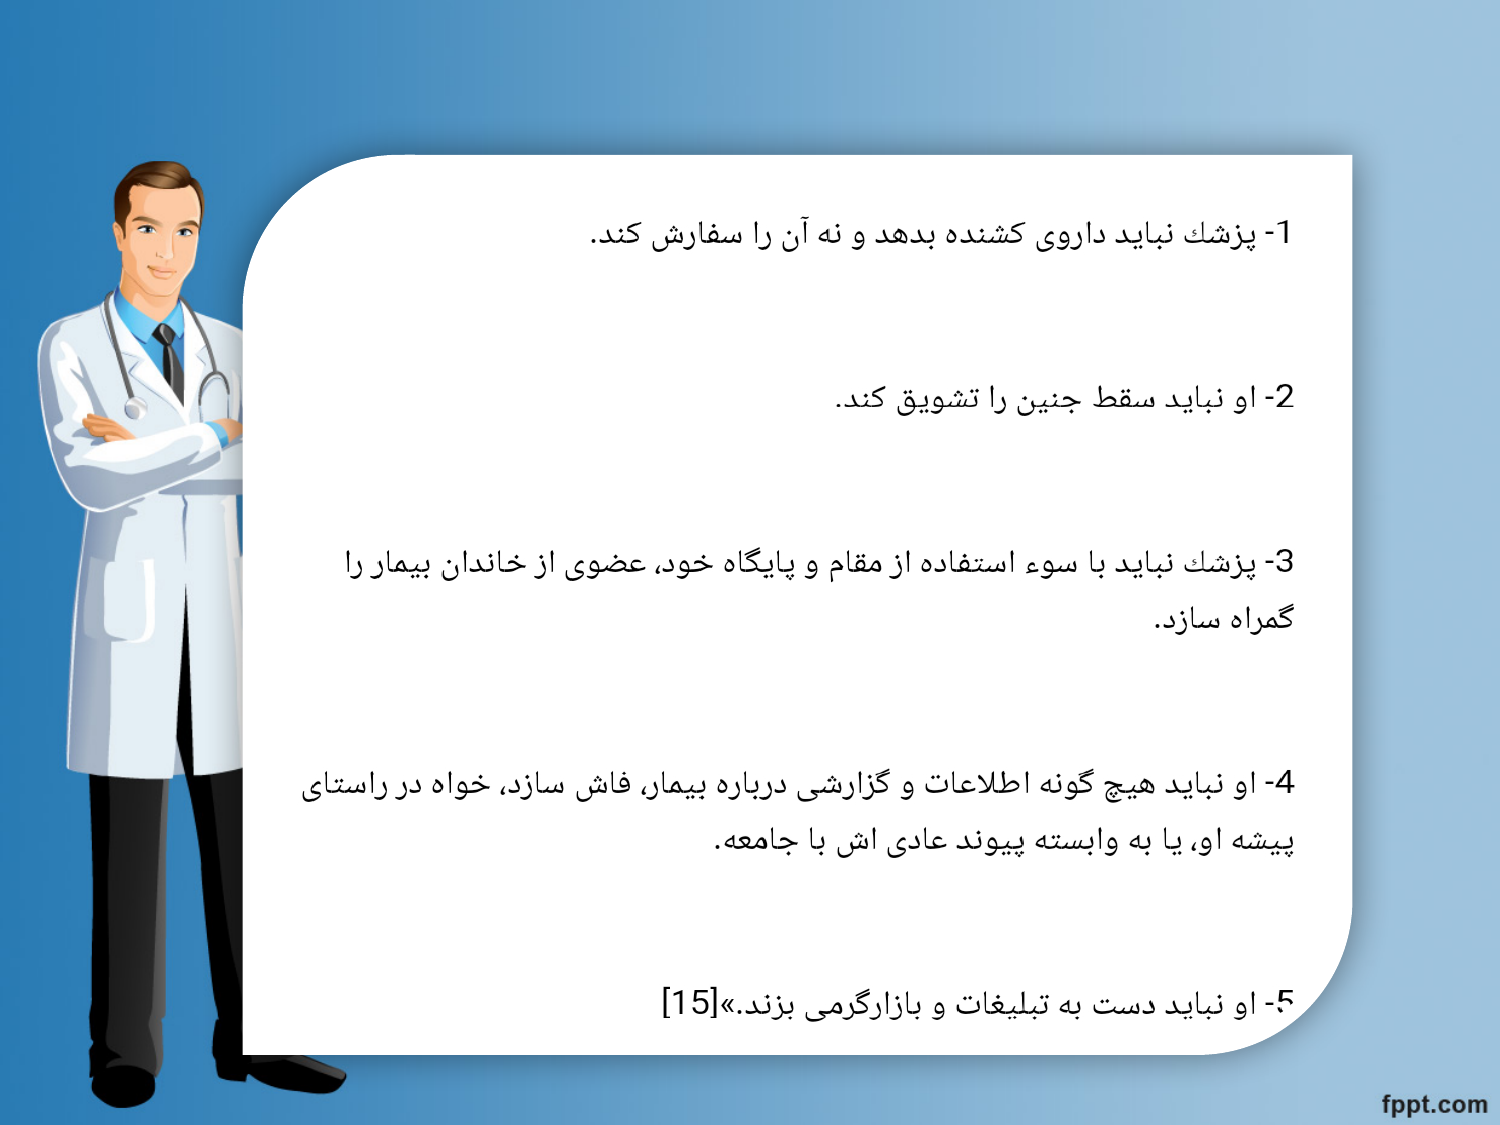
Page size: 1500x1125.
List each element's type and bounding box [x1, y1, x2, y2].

list [249, 161, 1346, 1048]
picture [0, 0, 1500, 1125]
